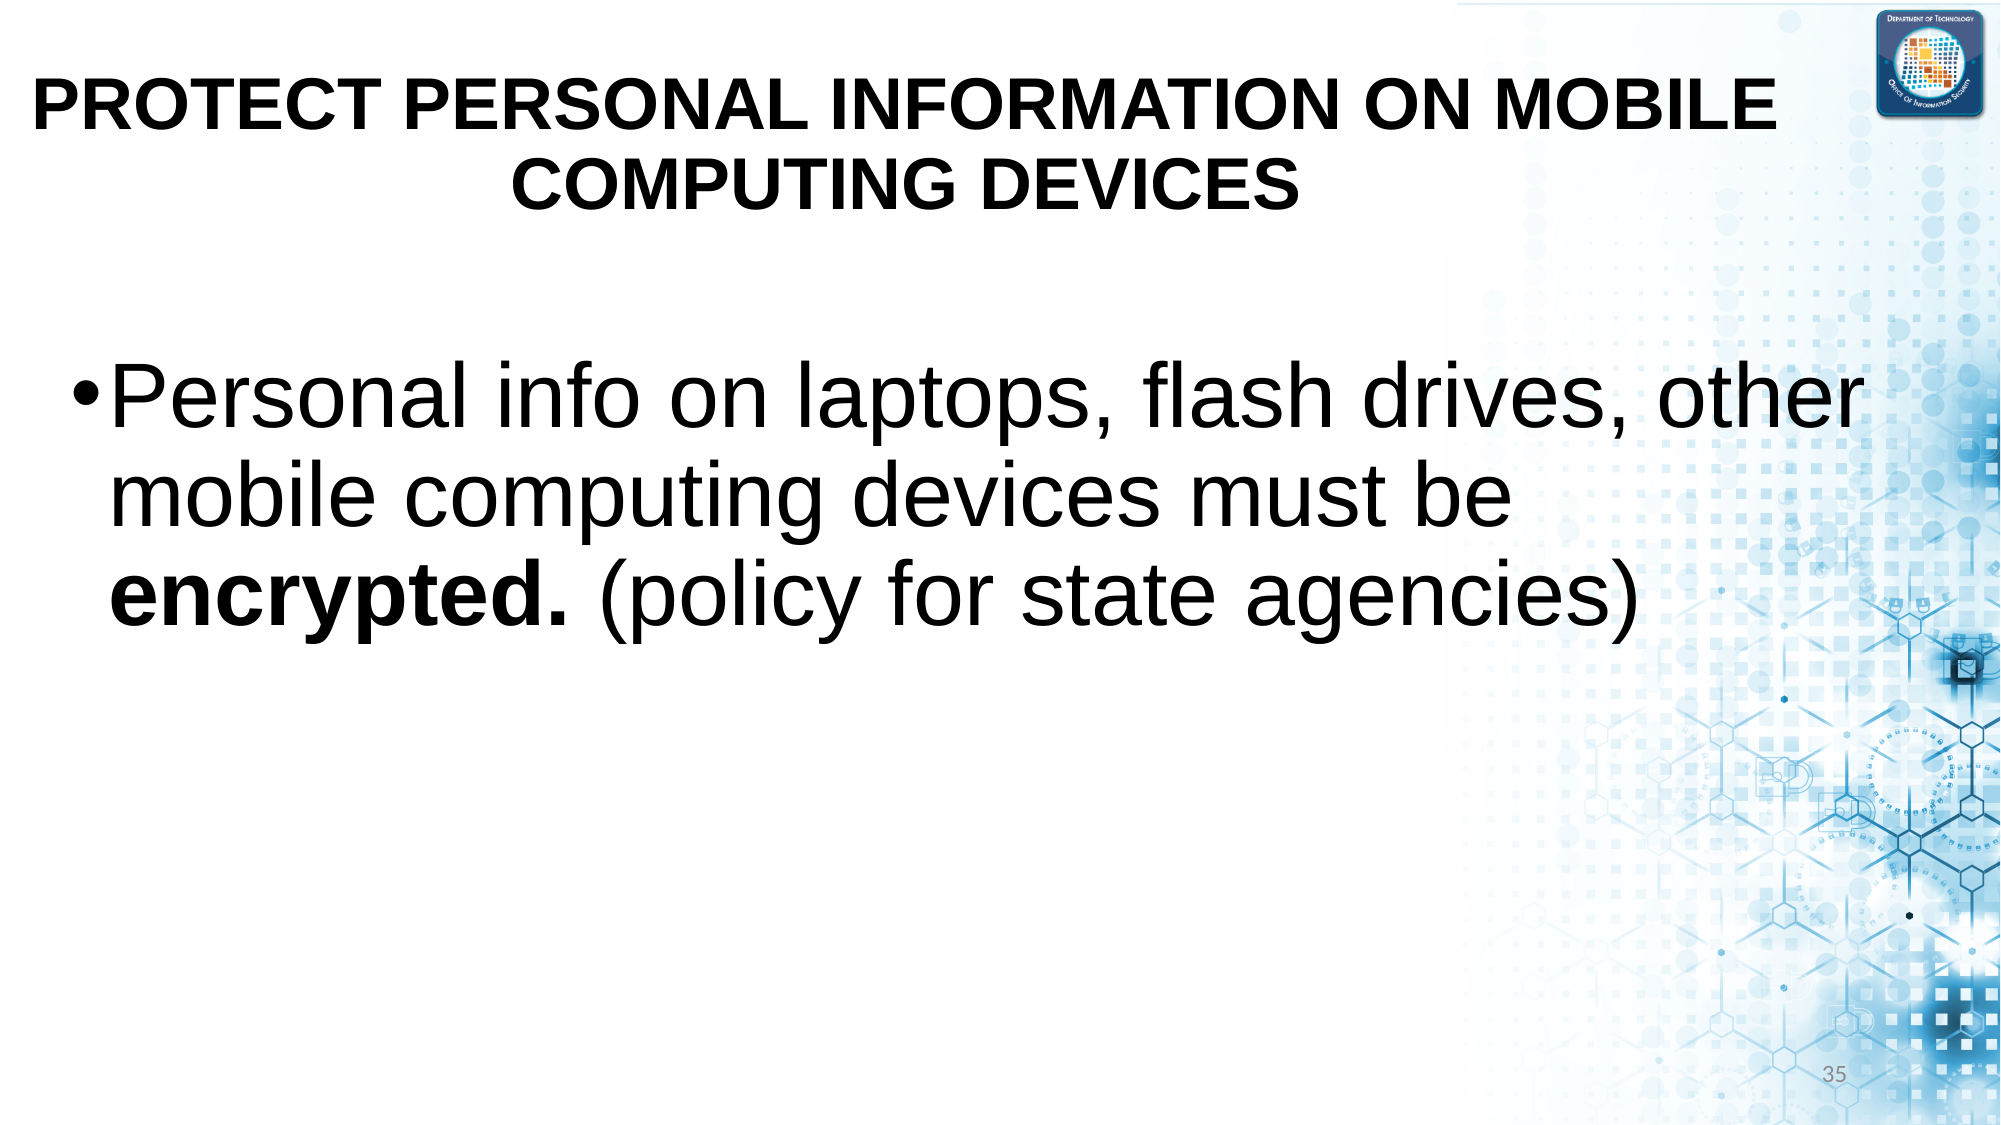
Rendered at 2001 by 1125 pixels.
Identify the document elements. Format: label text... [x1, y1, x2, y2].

text_box Personal info on laptops, flash drives, other mobile computing devices must be encrypted. (policy for state agencies) [55, 340, 1923, 806]
slide_number 35 [1412, 1042, 1863, 1103]
picture [0, 0, 2001, 1125]
title Protect personal information on Mobile computing devices [7, 58, 1806, 233]
